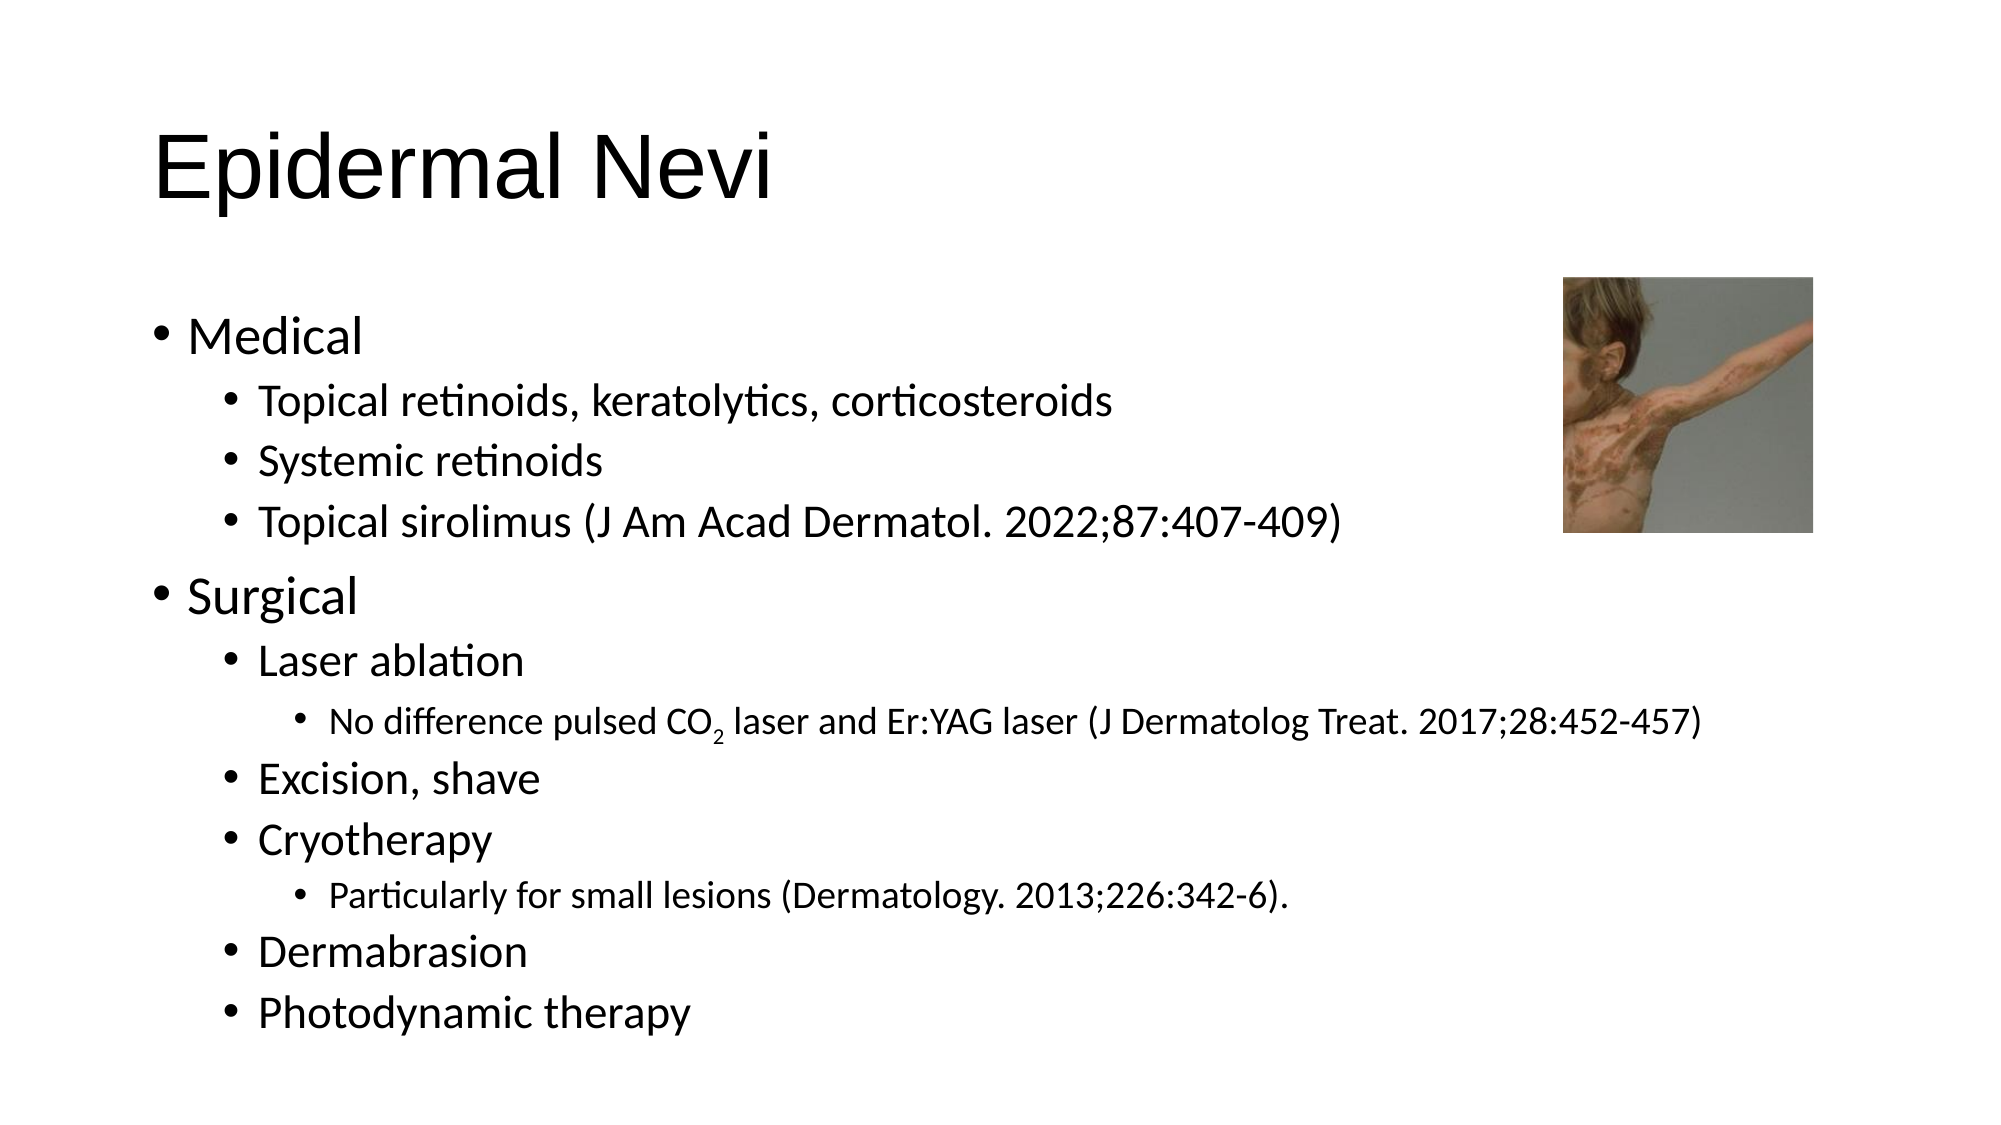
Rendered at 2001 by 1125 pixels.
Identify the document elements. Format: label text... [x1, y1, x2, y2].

title Epidermal Nevi [137, 59, 1863, 278]
list Medical Topical retinoids, keratolytics, corticosteroids Systemic retinoids Topical sirolimus (J Am Acad Dermatol. 2022;87:407-409) Surgical Laser ablation No difference pulsed CO2 laser and Er:YAG laser (J Dermatolog Treat. 2017;28:452-457) Excision, shave Cryotherapy Particularly for small lesions (Dermatology. 2013;226:342-6). Dermabrasion Photodynamic therapy [137, 299, 1863, 1049]
picture [1563, 277, 1814, 533]
